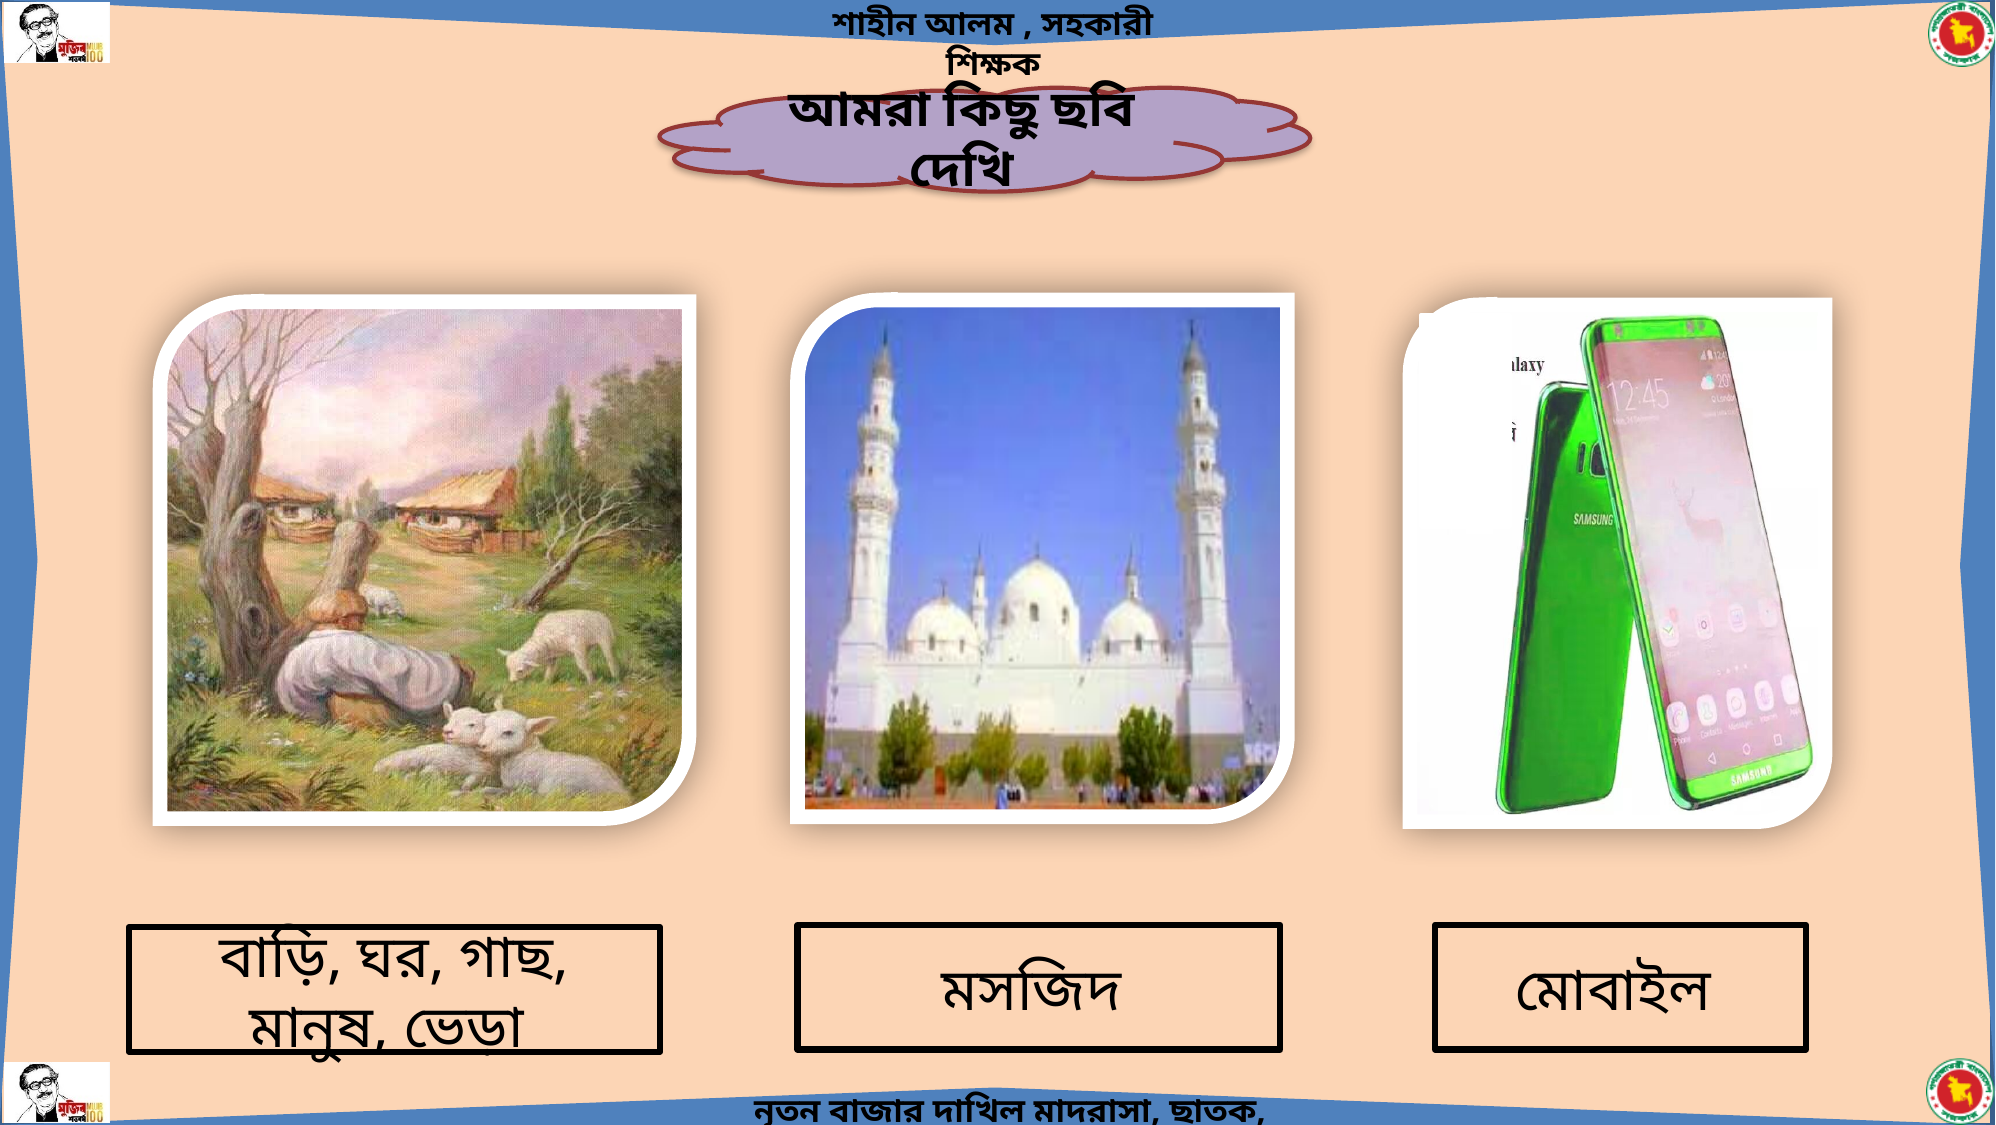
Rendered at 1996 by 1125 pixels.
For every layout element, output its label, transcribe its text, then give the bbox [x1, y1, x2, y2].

picture [797, 299, 1288, 817]
text_box বাড়ি, ঘর, গাছ, মানুষ, ভেড়া [127, 925, 662, 1054]
text_box মোবাইল [1433, 923, 1808, 1052]
picture [159, 301, 690, 819]
picture [4, 1062, 110, 1123]
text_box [1409, 304, 1826, 822]
picture [1928, 0, 1996, 67]
text_box আমরা কিছু ছবি দেখি [657, 85, 1313, 194]
picture [4, 2, 110, 63]
text_box মসজিদ [795, 923, 1282, 1052]
picture [1926, 1057, 1996, 1125]
